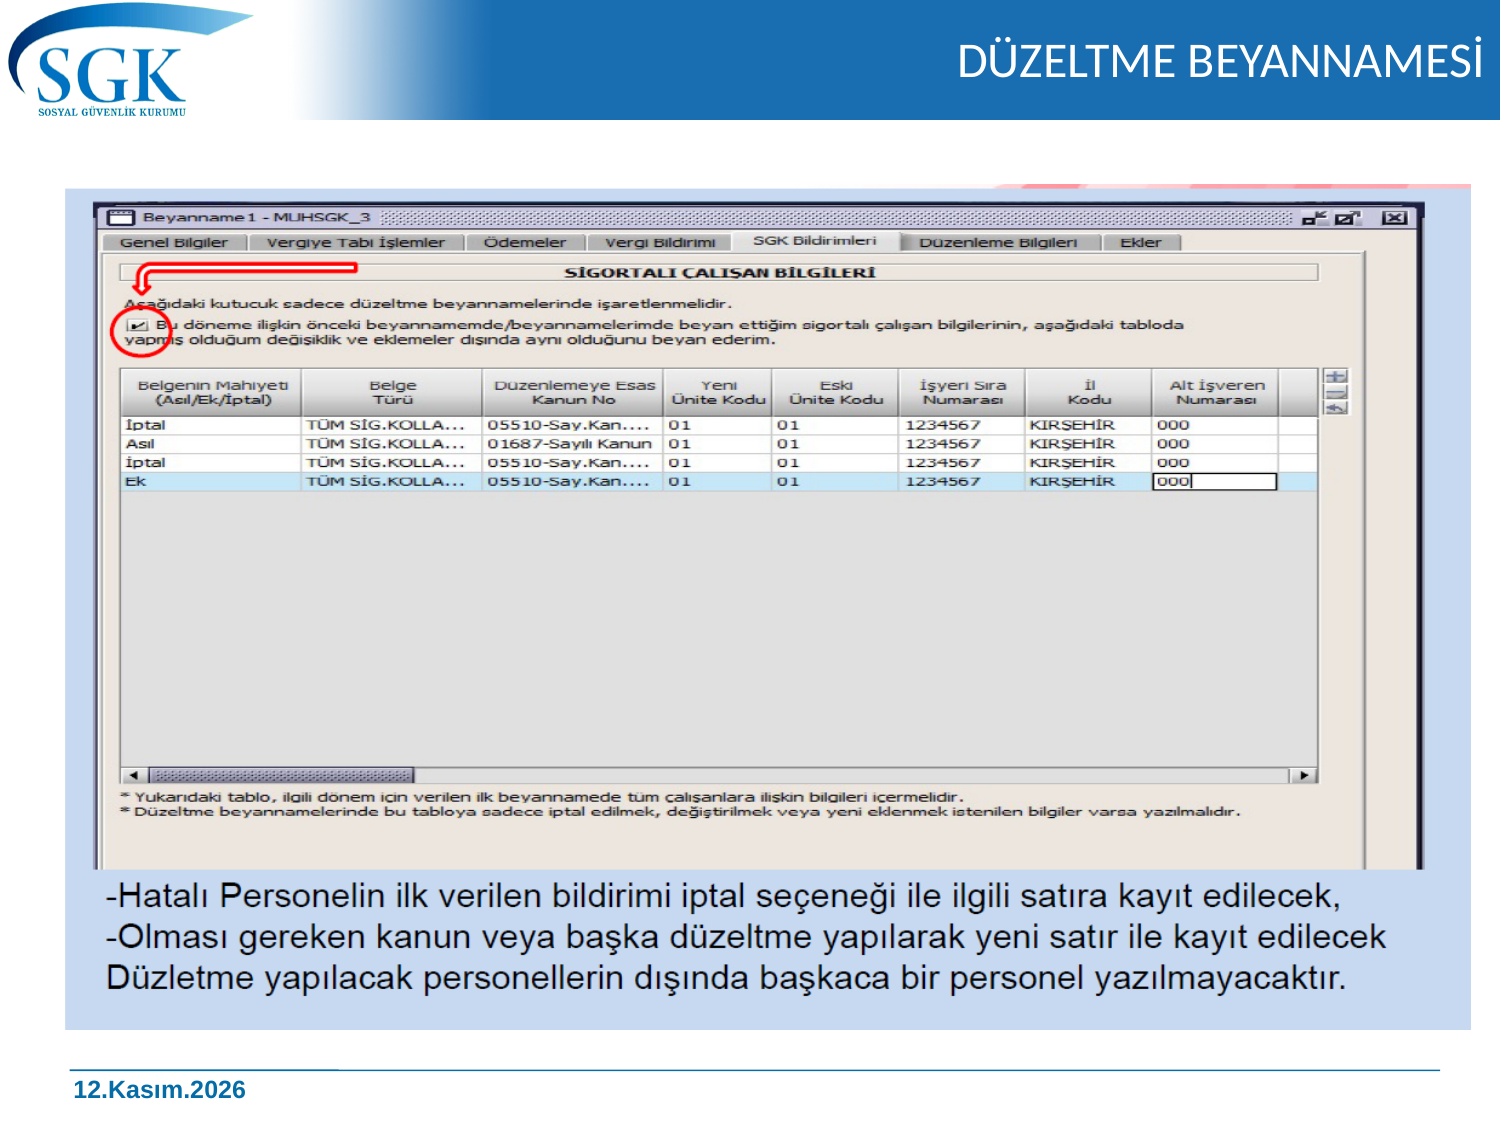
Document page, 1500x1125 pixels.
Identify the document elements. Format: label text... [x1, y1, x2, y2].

title DÜZELTME BEYANNAMESİ [421, 0, 1500, 117]
picture [0, 0, 1500, 120]
picture [64, 184, 1471, 1031]
